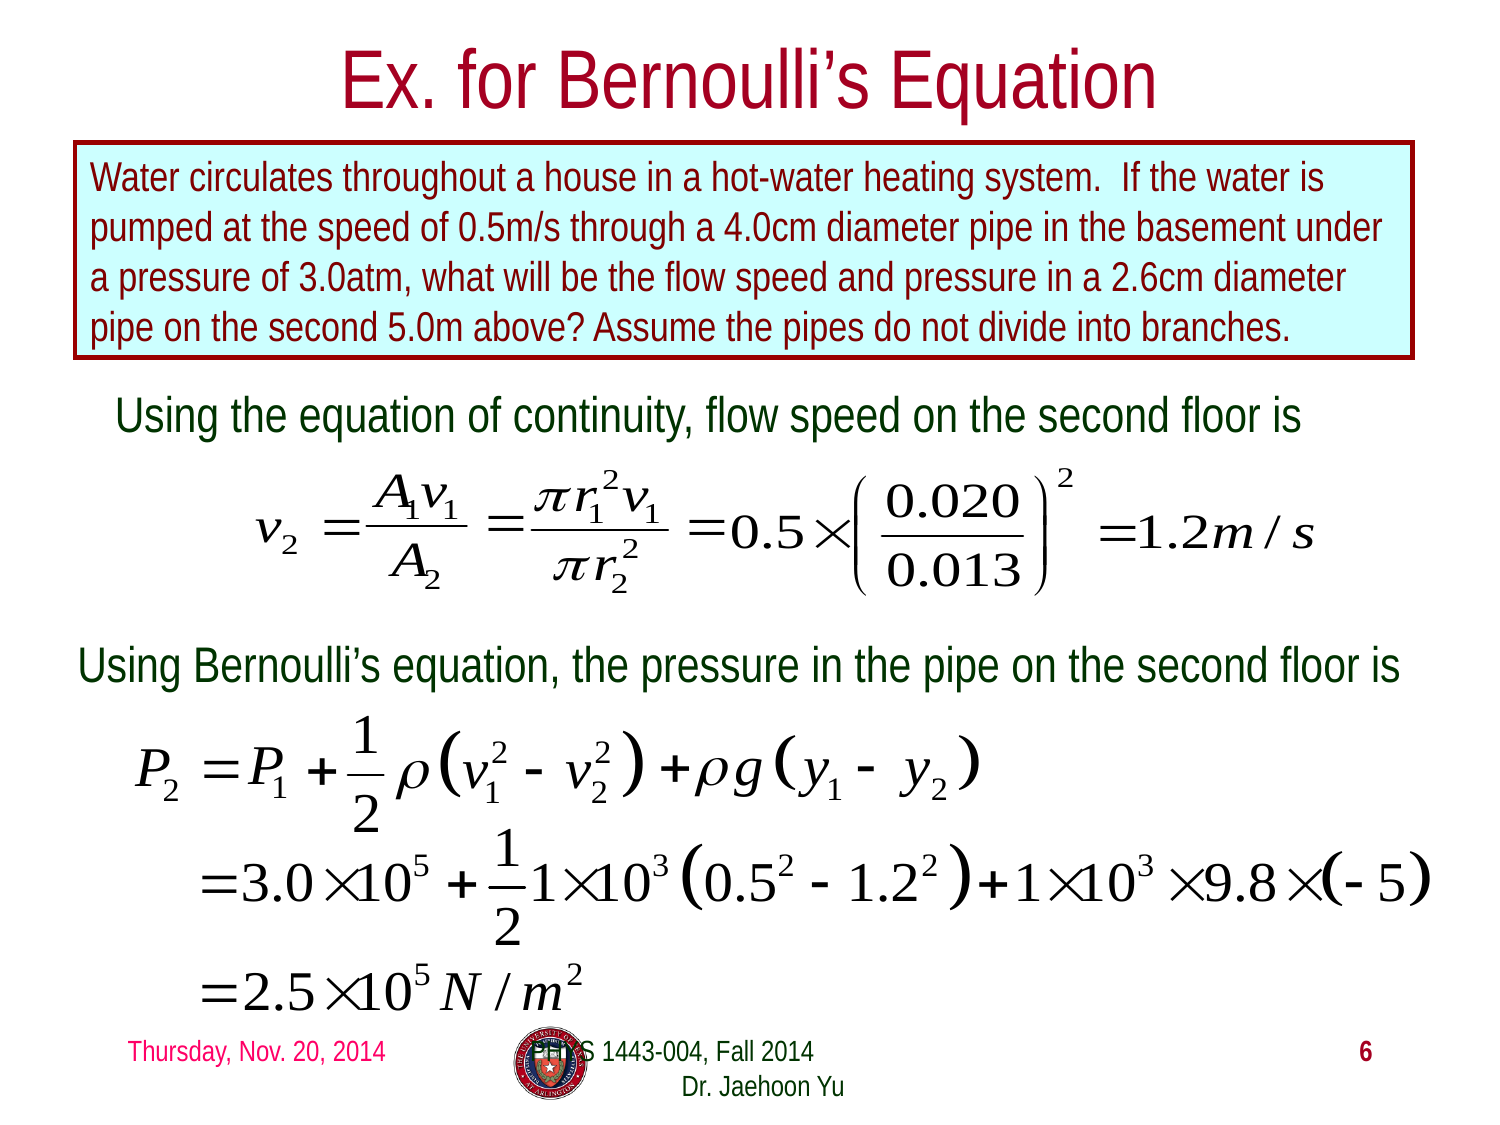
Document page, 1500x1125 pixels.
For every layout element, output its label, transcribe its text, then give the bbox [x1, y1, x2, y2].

title Ex. for Bernoulli’s Equation [112, 24, 1388, 126]
text_box Using the equation of continuity, flow speed on the second floor is [99, 374, 1338, 450]
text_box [356, 460, 516, 600]
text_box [124, 730, 233, 815]
text_box Using Bernoulli’s equation, the pressure in the pipe on the second floor is [62, 624, 1463, 700]
text_box Water circulates throughout a house in a hot-water heating system. If the water is pumped at the speed of 0.5m/s through a 4.0cm diameter pipe in the basement under a pressure of 3.0atm, what will be the flow speed and pressure in a 2.6cm diameter pipe on the second 5.0m above? Assume the pipes do not divide into branches. [74, 142, 1413, 358]
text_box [648, 724, 988, 819]
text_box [187, 949, 595, 1025]
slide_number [112, 1024, 426, 1101]
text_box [296, 699, 651, 846]
footer PHYS 1443-004, Fall 2014 Dr. Jaehoon Yu [512, 1024, 988, 1101]
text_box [187, 812, 1439, 958]
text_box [246, 492, 351, 567]
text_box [721, 453, 1326, 606]
slide_number 6 [1074, 1024, 1388, 1101]
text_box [237, 728, 291, 813]
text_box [521, 455, 718, 604]
